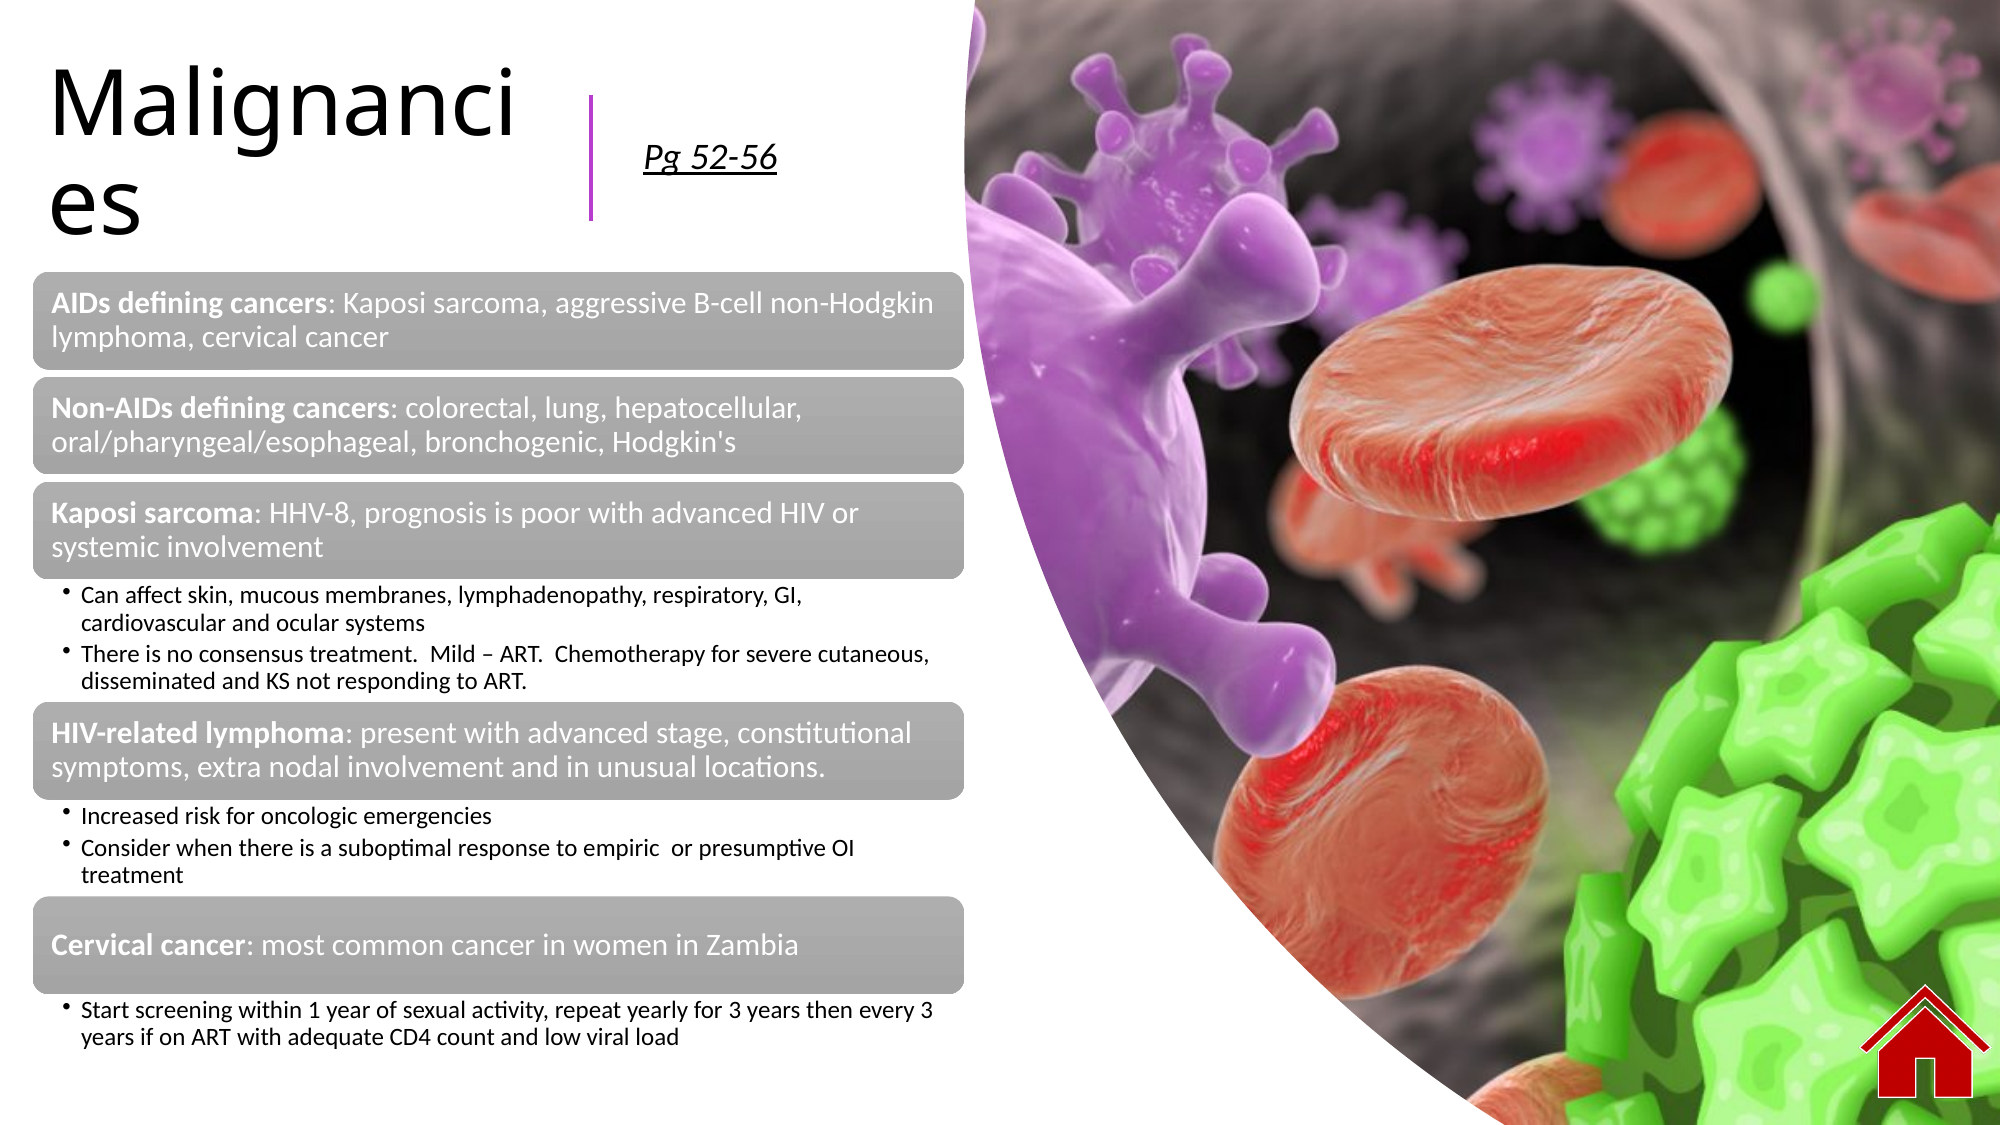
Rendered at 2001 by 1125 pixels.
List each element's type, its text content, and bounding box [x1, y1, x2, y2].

picture [964, 0, 2000, 1125]
text_box Pg 52-56 [628, 124, 898, 154]
title Malignancies [32, 16, 562, 154]
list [32, 154, 964, 1125]
